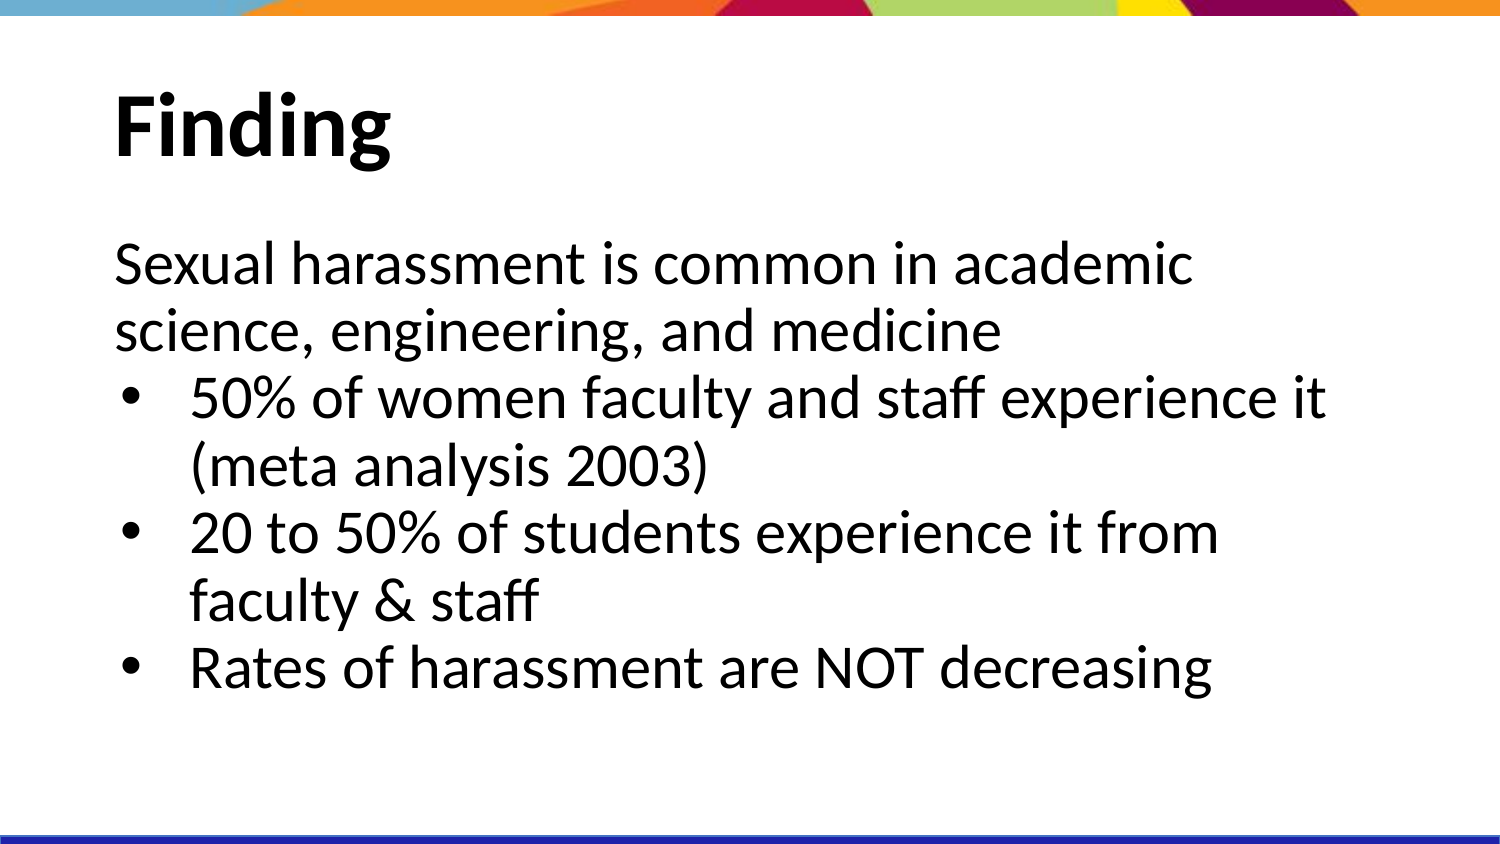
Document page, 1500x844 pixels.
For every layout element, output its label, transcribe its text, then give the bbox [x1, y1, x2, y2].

picture [0, 0, 1500, 16]
title Finding [103, 44, 1397, 208]
list Sexual harassment is common in academic science, engineering, and medicine 50% of women faculty and staff experience it (meta analysis 2003) 20 to 50% of students experience it from faculty & staff Rates of harassment are NOT decreasing [103, 224, 1397, 760]
